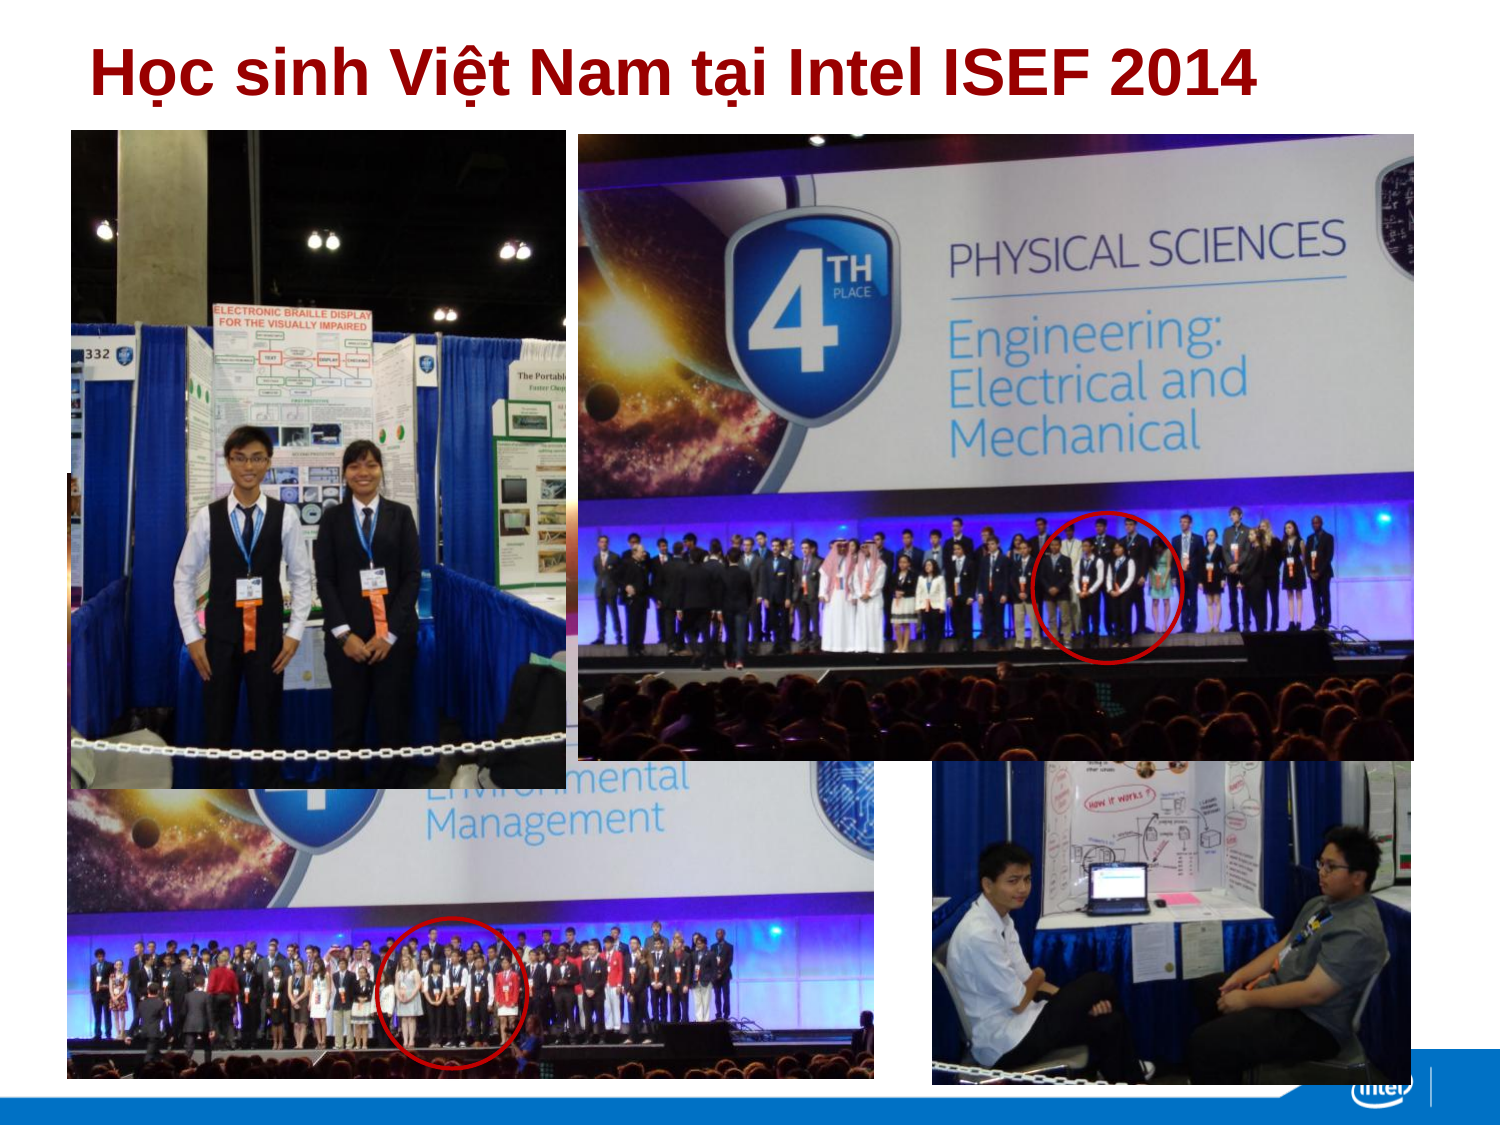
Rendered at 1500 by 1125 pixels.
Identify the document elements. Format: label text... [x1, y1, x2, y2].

picture [0, 130, 1500, 1125]
text_box Học sinh Việt Nam tại Intel ISEF 2014 [74, 0, 1500, 138]
